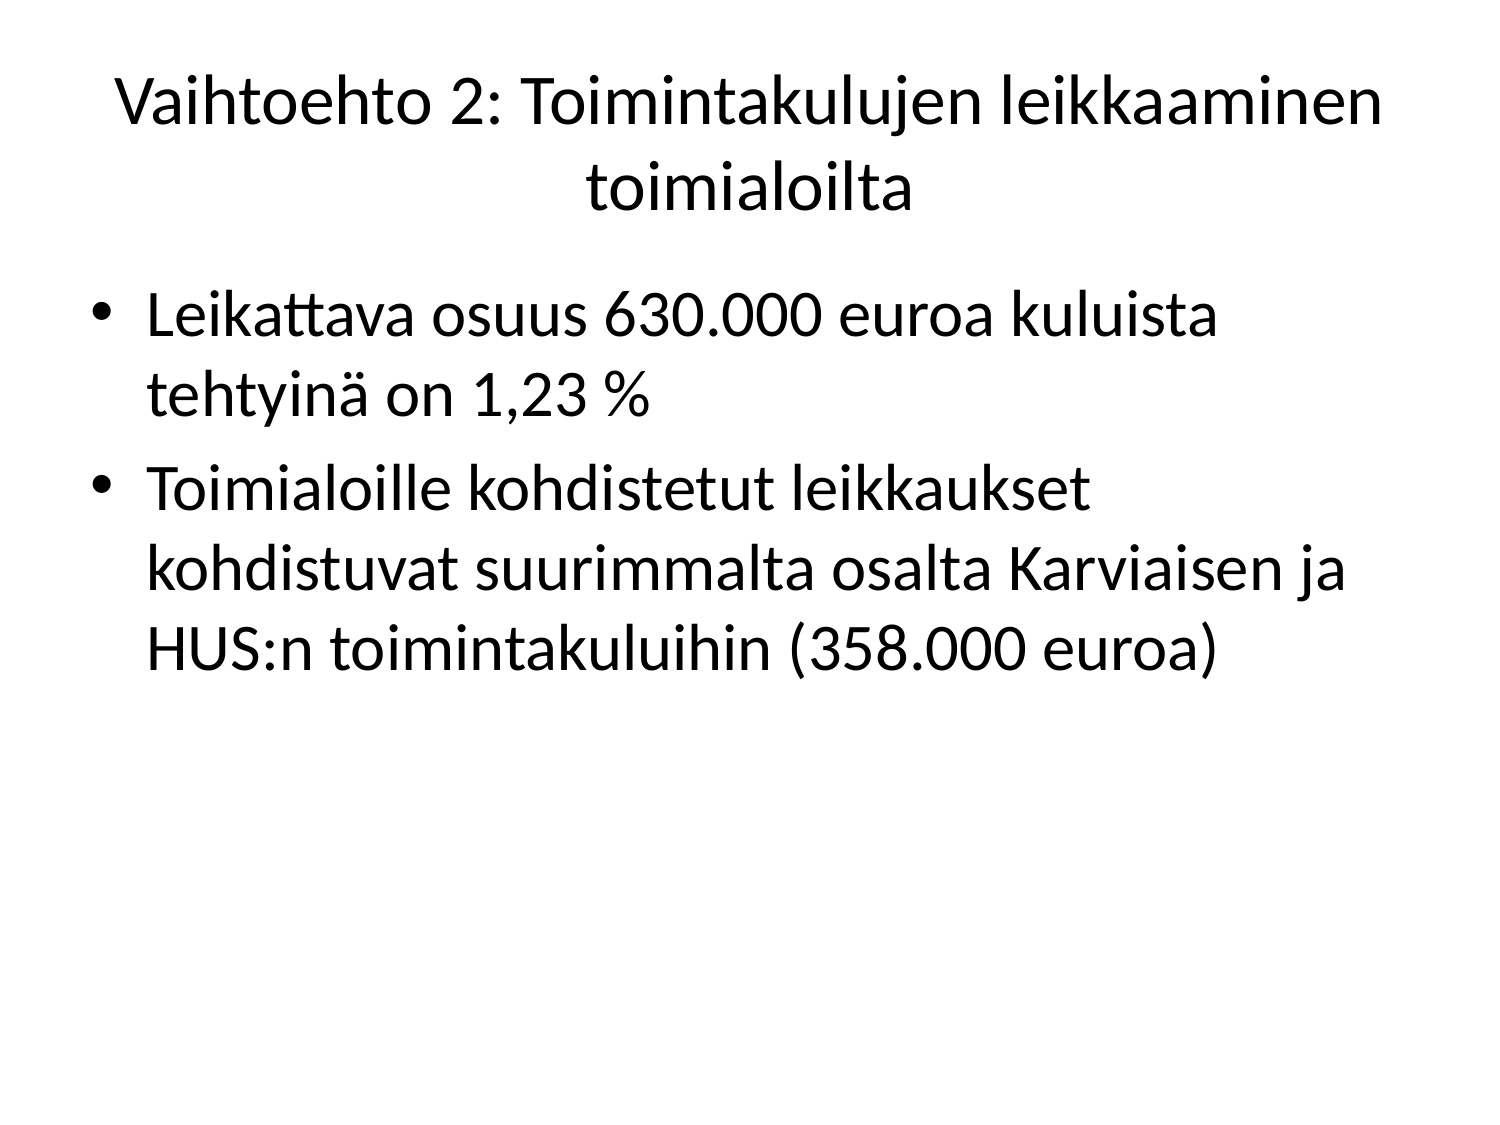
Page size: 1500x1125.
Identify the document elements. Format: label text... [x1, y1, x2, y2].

title Vaihtoehto 2: Toimintakulujen leikkaaminen toimialoilta [74, 44, 1426, 233]
list Leikattava osuus 630.000 euroa kuluista tehtyinä on 1,23 % Toimialoille kohdistetut leikkaukset kohdistuvat suurimmalta osalta Karviaisen ja HUS:n toimintakuluihin (358.000 euroa) [74, 262, 1426, 1006]
